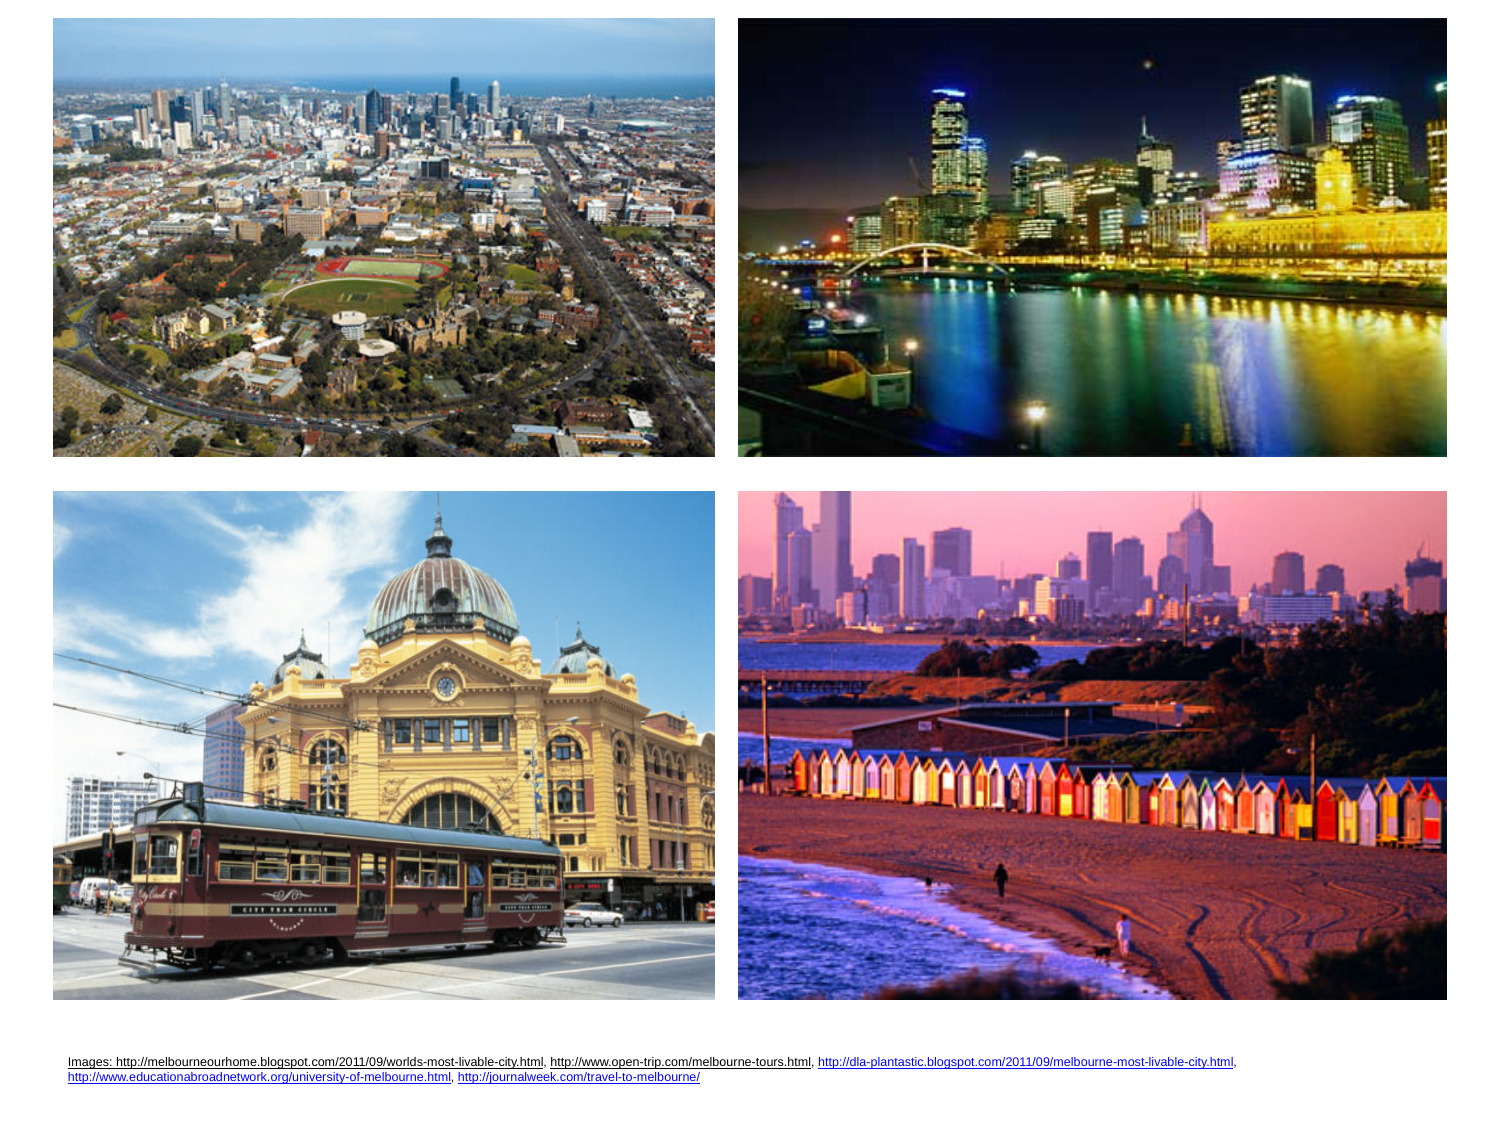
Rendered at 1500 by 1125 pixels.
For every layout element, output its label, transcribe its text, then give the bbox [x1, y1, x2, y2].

picture [738, 491, 1448, 1000]
picture [52, 491, 715, 1000]
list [52, 18, 715, 457]
picture [738, 18, 1448, 457]
text_box Images: http://melbourneourhome.blogspot.com/2011/09/worlds-most-livable-city.html, http://www.open-trip.com/melbourne-tours.html, http://dla-plantastic.blogspot.com/2011/09/melbourne-most-livable-city.html, http://www.educationabroadnetwork.org/university-of-melbourne.html, http://journalweek.com/travel-to-melbourne/ [53, 1046, 1317, 1125]
